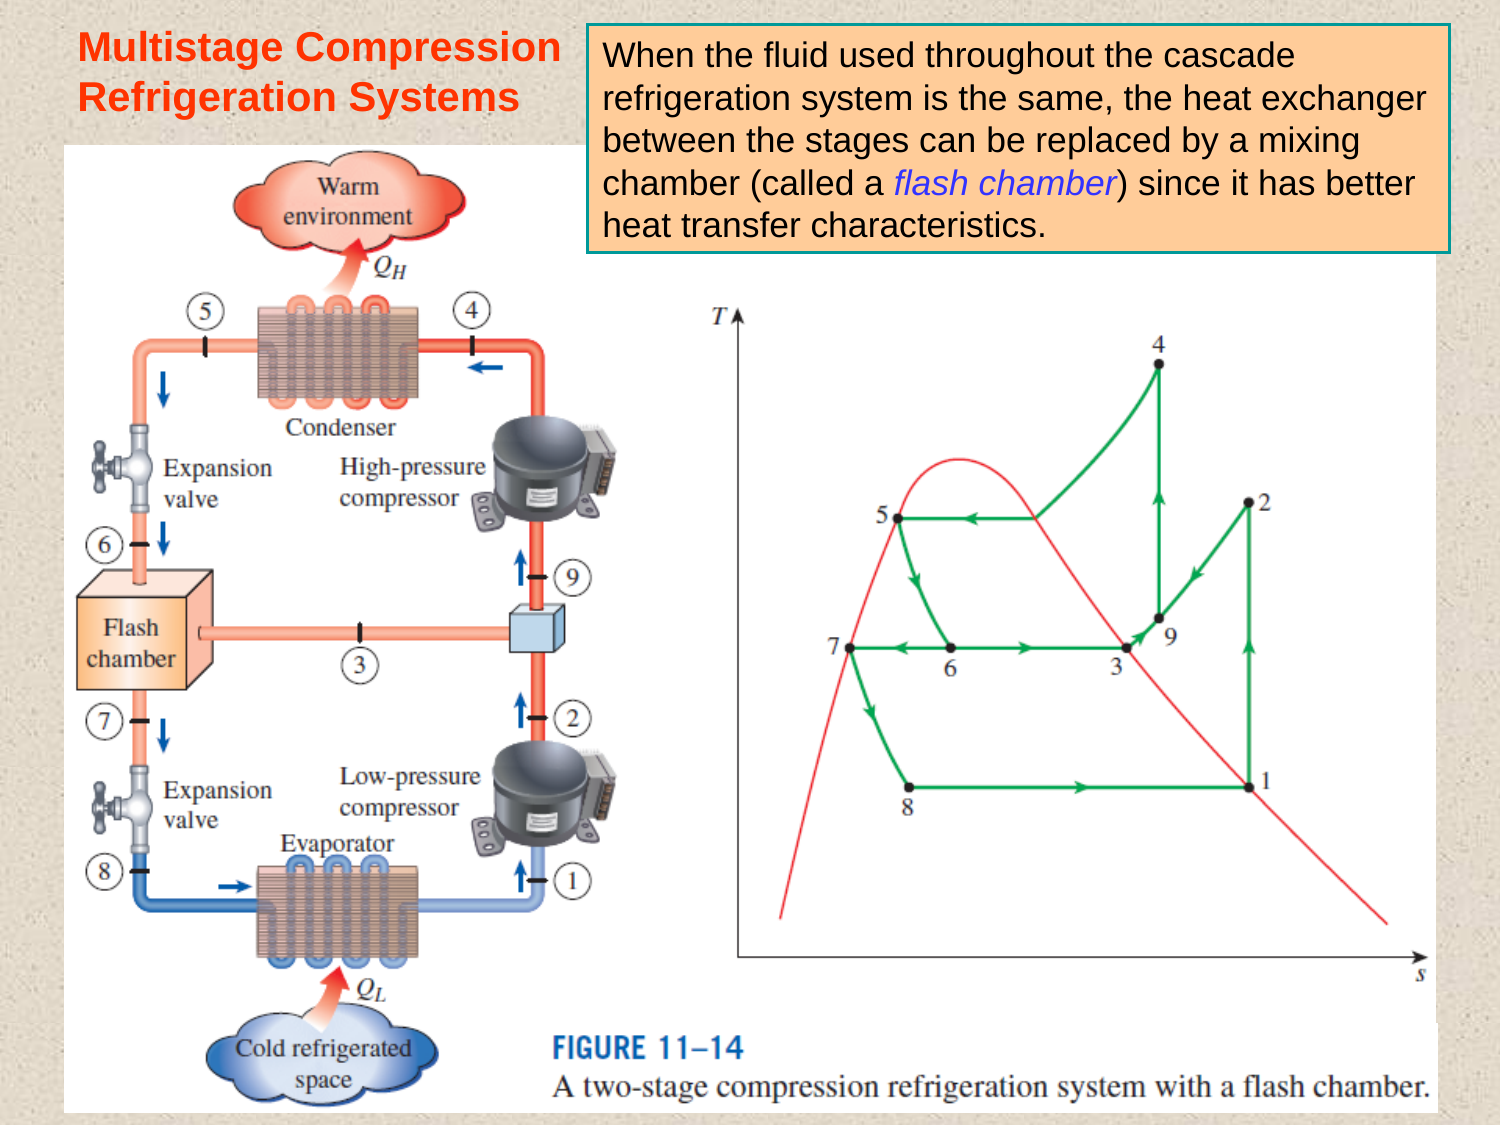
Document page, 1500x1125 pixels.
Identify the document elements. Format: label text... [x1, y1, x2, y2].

picture [0, 0, 1500, 1125]
text_box Multistage Compression Refrigeration Systems [62, 12, 643, 128]
text_box When the fluid used throughout the cascade refrigeration system is the same, the heat exchanger between the stages can be replaced by a mixing chamber (called a flash chamber) since it has better heat transfer characteristics. [587, 24, 1450, 253]
